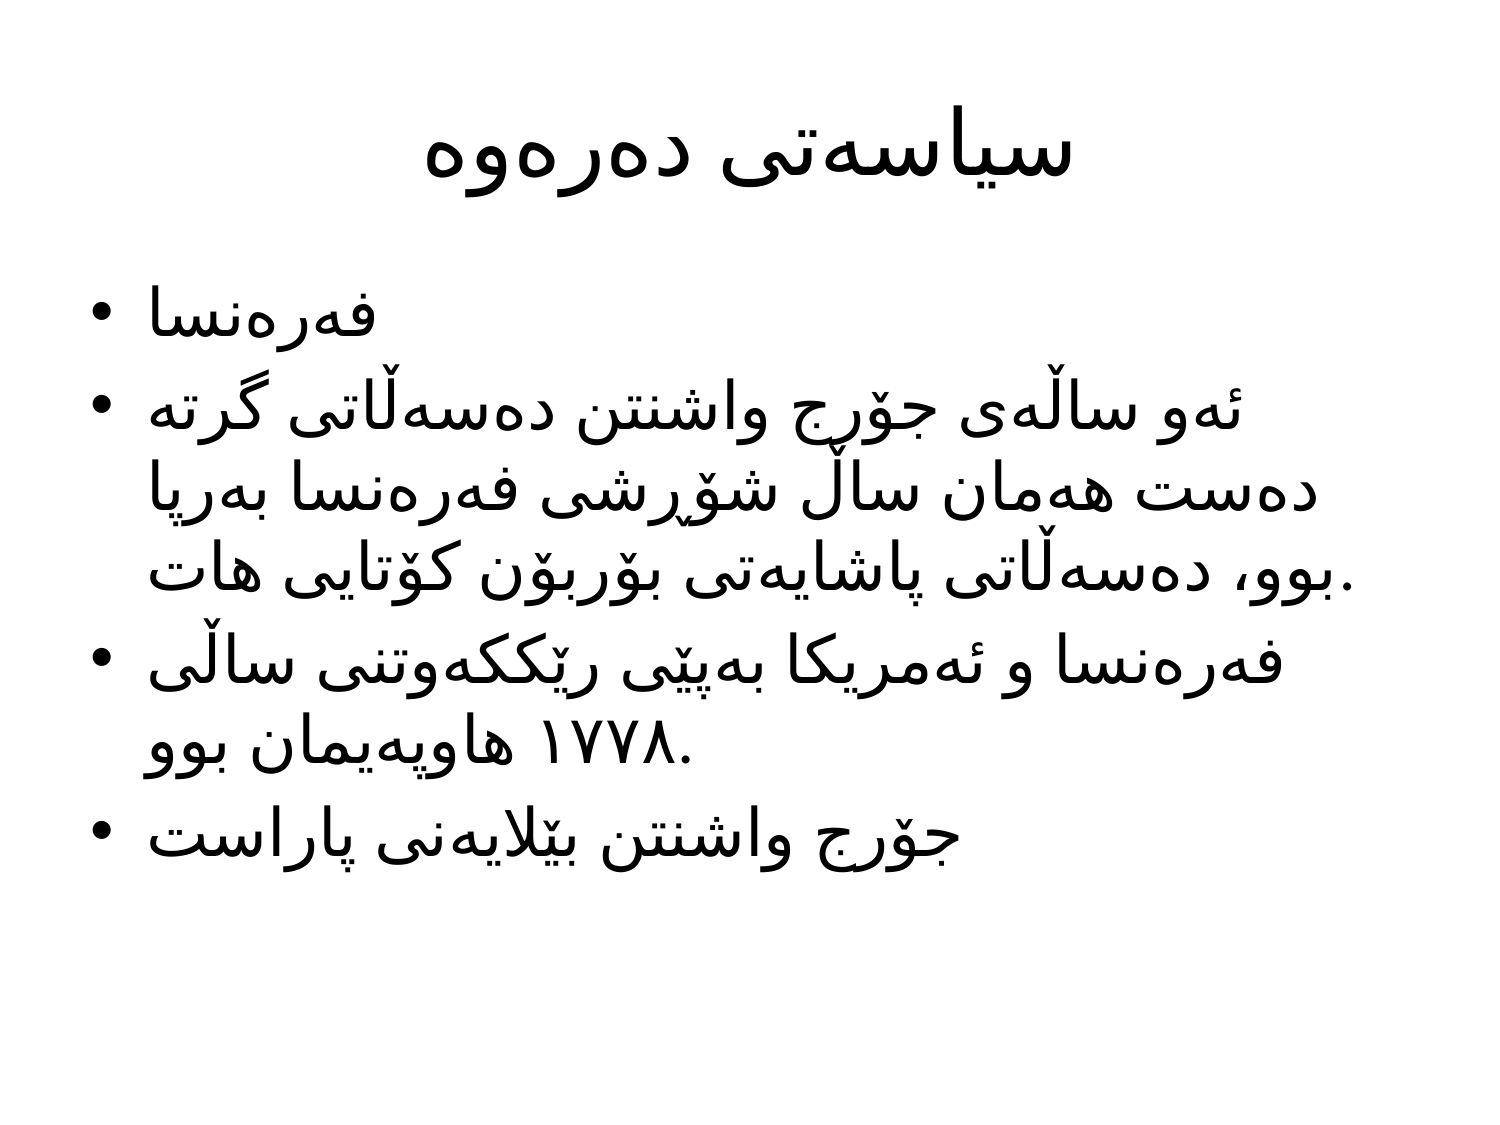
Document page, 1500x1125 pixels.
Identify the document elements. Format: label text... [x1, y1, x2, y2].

list فەرەنسا ئەو ساڵەی جۆرج واشنتن دەسەڵاتی گرتە دەست هەمان ساڵ شۆڕشی فەرەنسا بەرپا بوو، دەسەڵاتی پاشایەتی بۆربۆن کۆتایی هات. فەرەنسا و ئەمریکا بەپێی رێککەوتنی ساڵی ١٧٧٨ هاوپەیمان بوو. جۆرج واشنتن بێلایەنی پاراست [75, 262, 1425, 1005]
title سیاسەتی دەرەوە [75, 45, 1425, 233]
